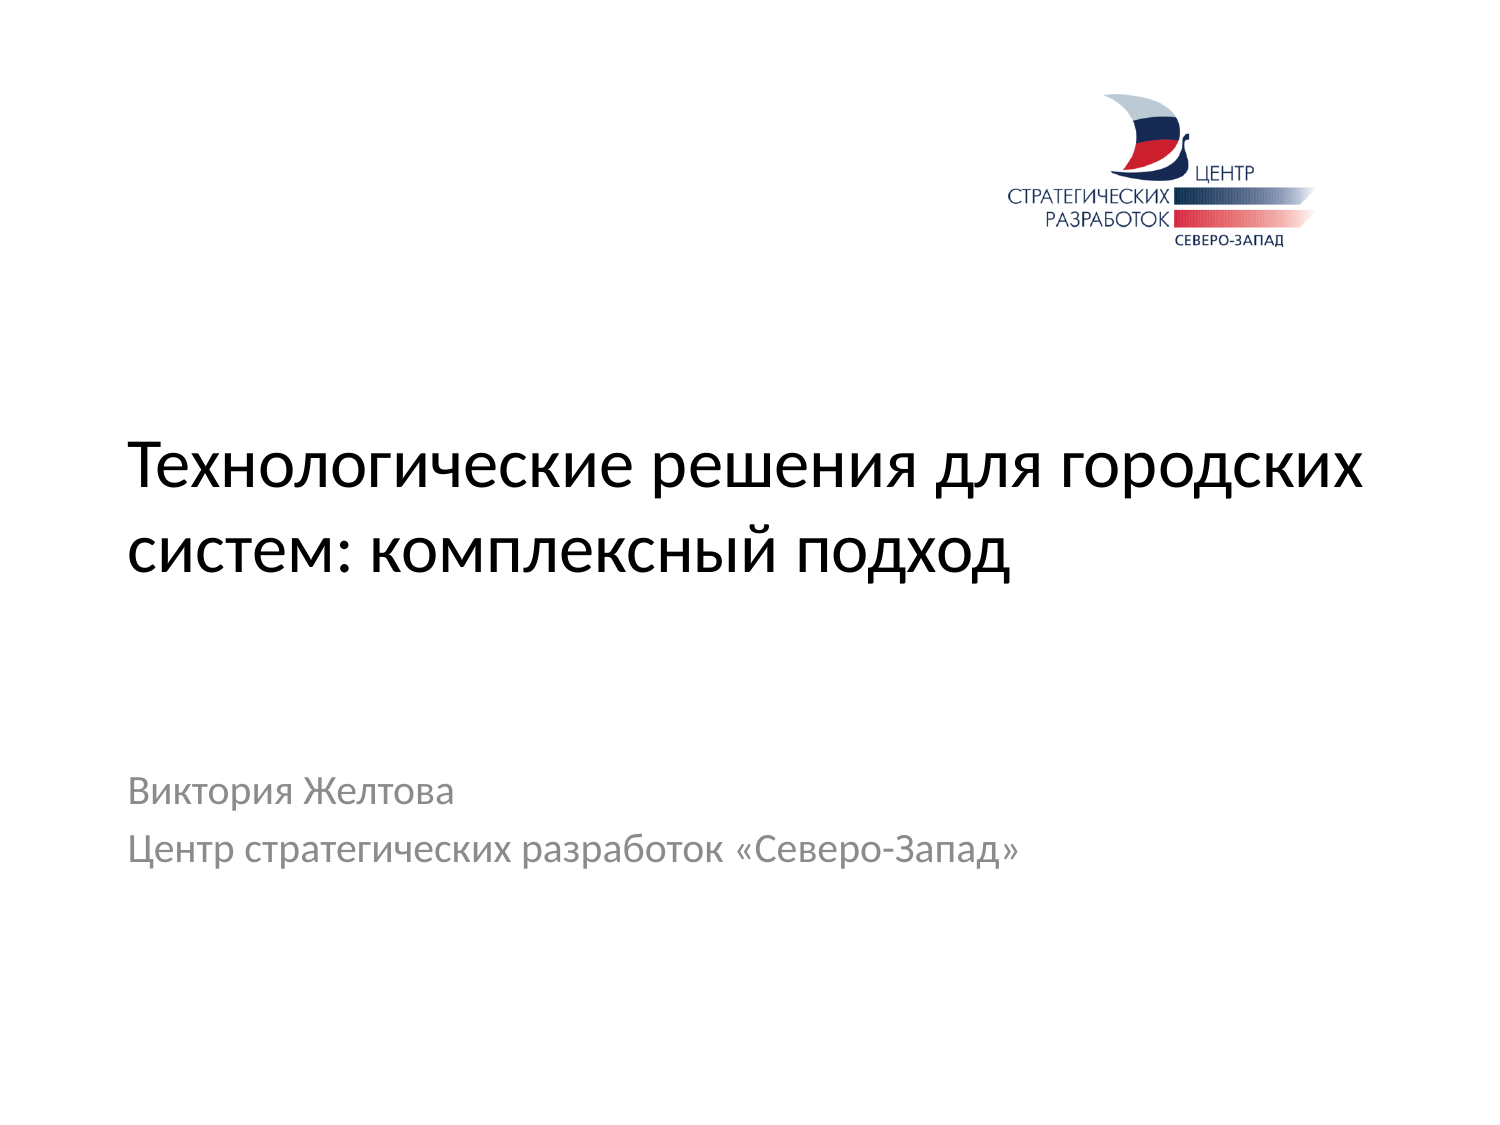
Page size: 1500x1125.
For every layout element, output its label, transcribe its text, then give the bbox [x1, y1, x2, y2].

title Технологические решения для городских систем: комплексный подход [112, 381, 1388, 623]
picture [1008, 94, 1317, 247]
subtitle Виктория Желтова Центр стратегических разработок «Северо-Запад» [112, 754, 1163, 1043]
